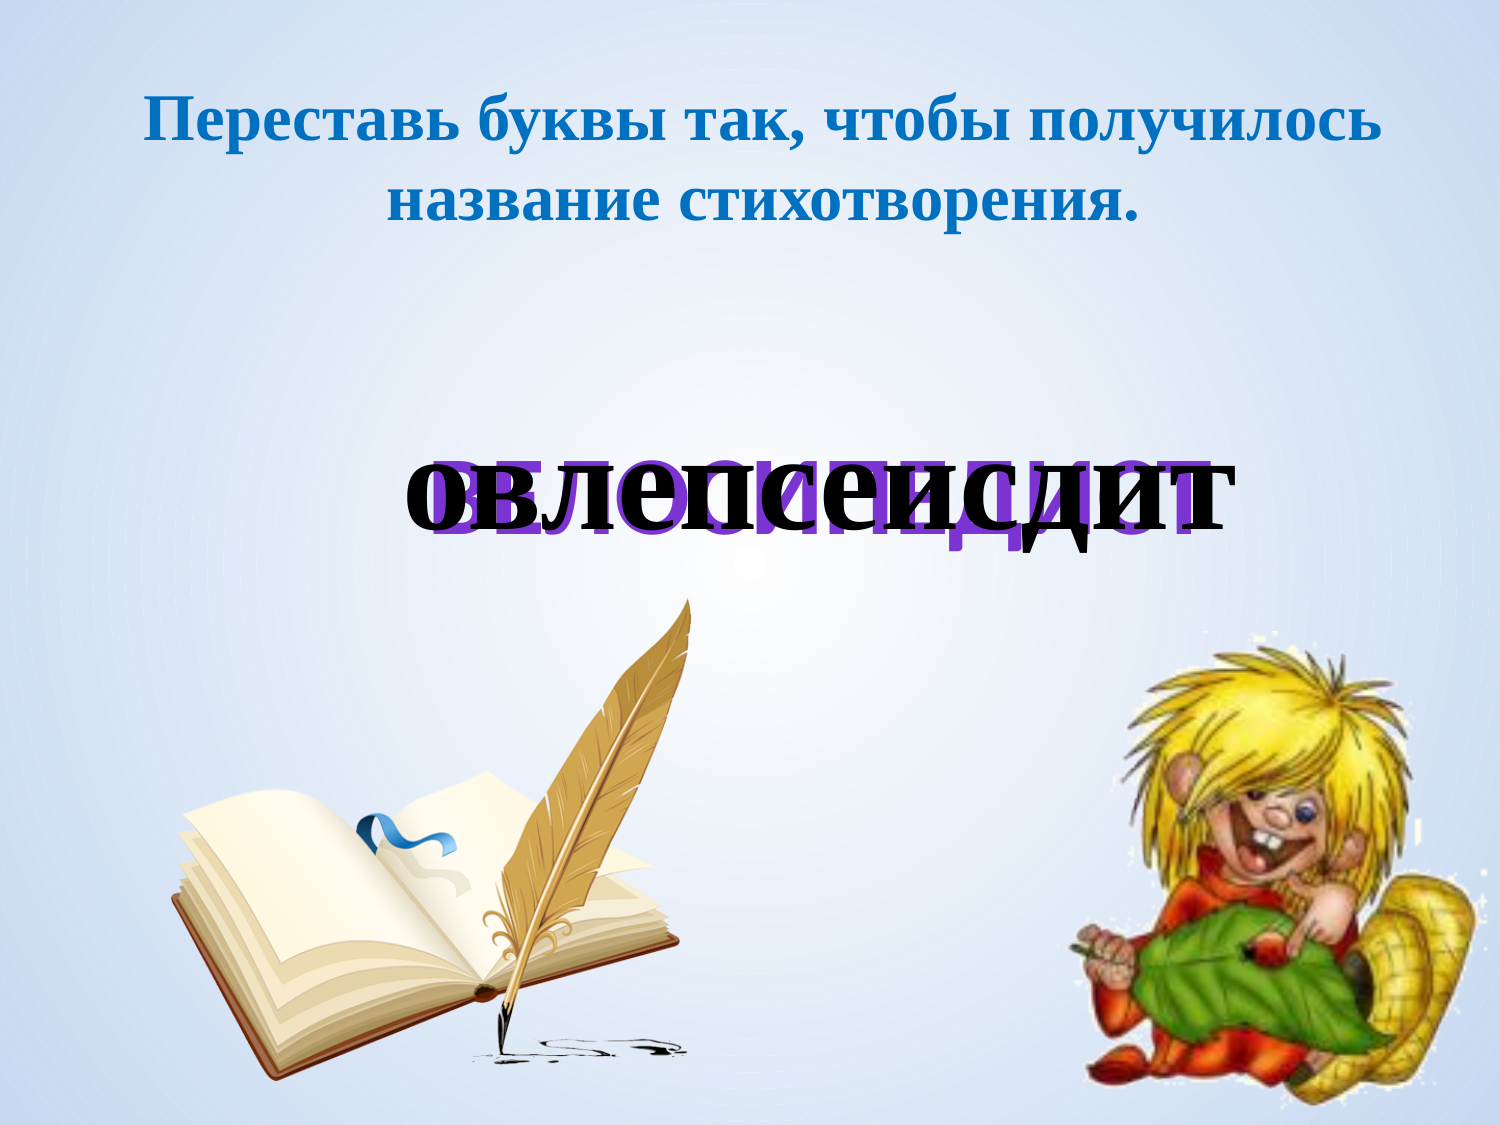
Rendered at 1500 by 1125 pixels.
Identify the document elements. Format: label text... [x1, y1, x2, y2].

picture [1056, 631, 1500, 1123]
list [170, 597, 691, 1081]
text_box Переставь буквы так, чтобы получилось название стихотворения. [129, 66, 1400, 241]
text_box овлепсеисдит [387, 384, 1253, 565]
